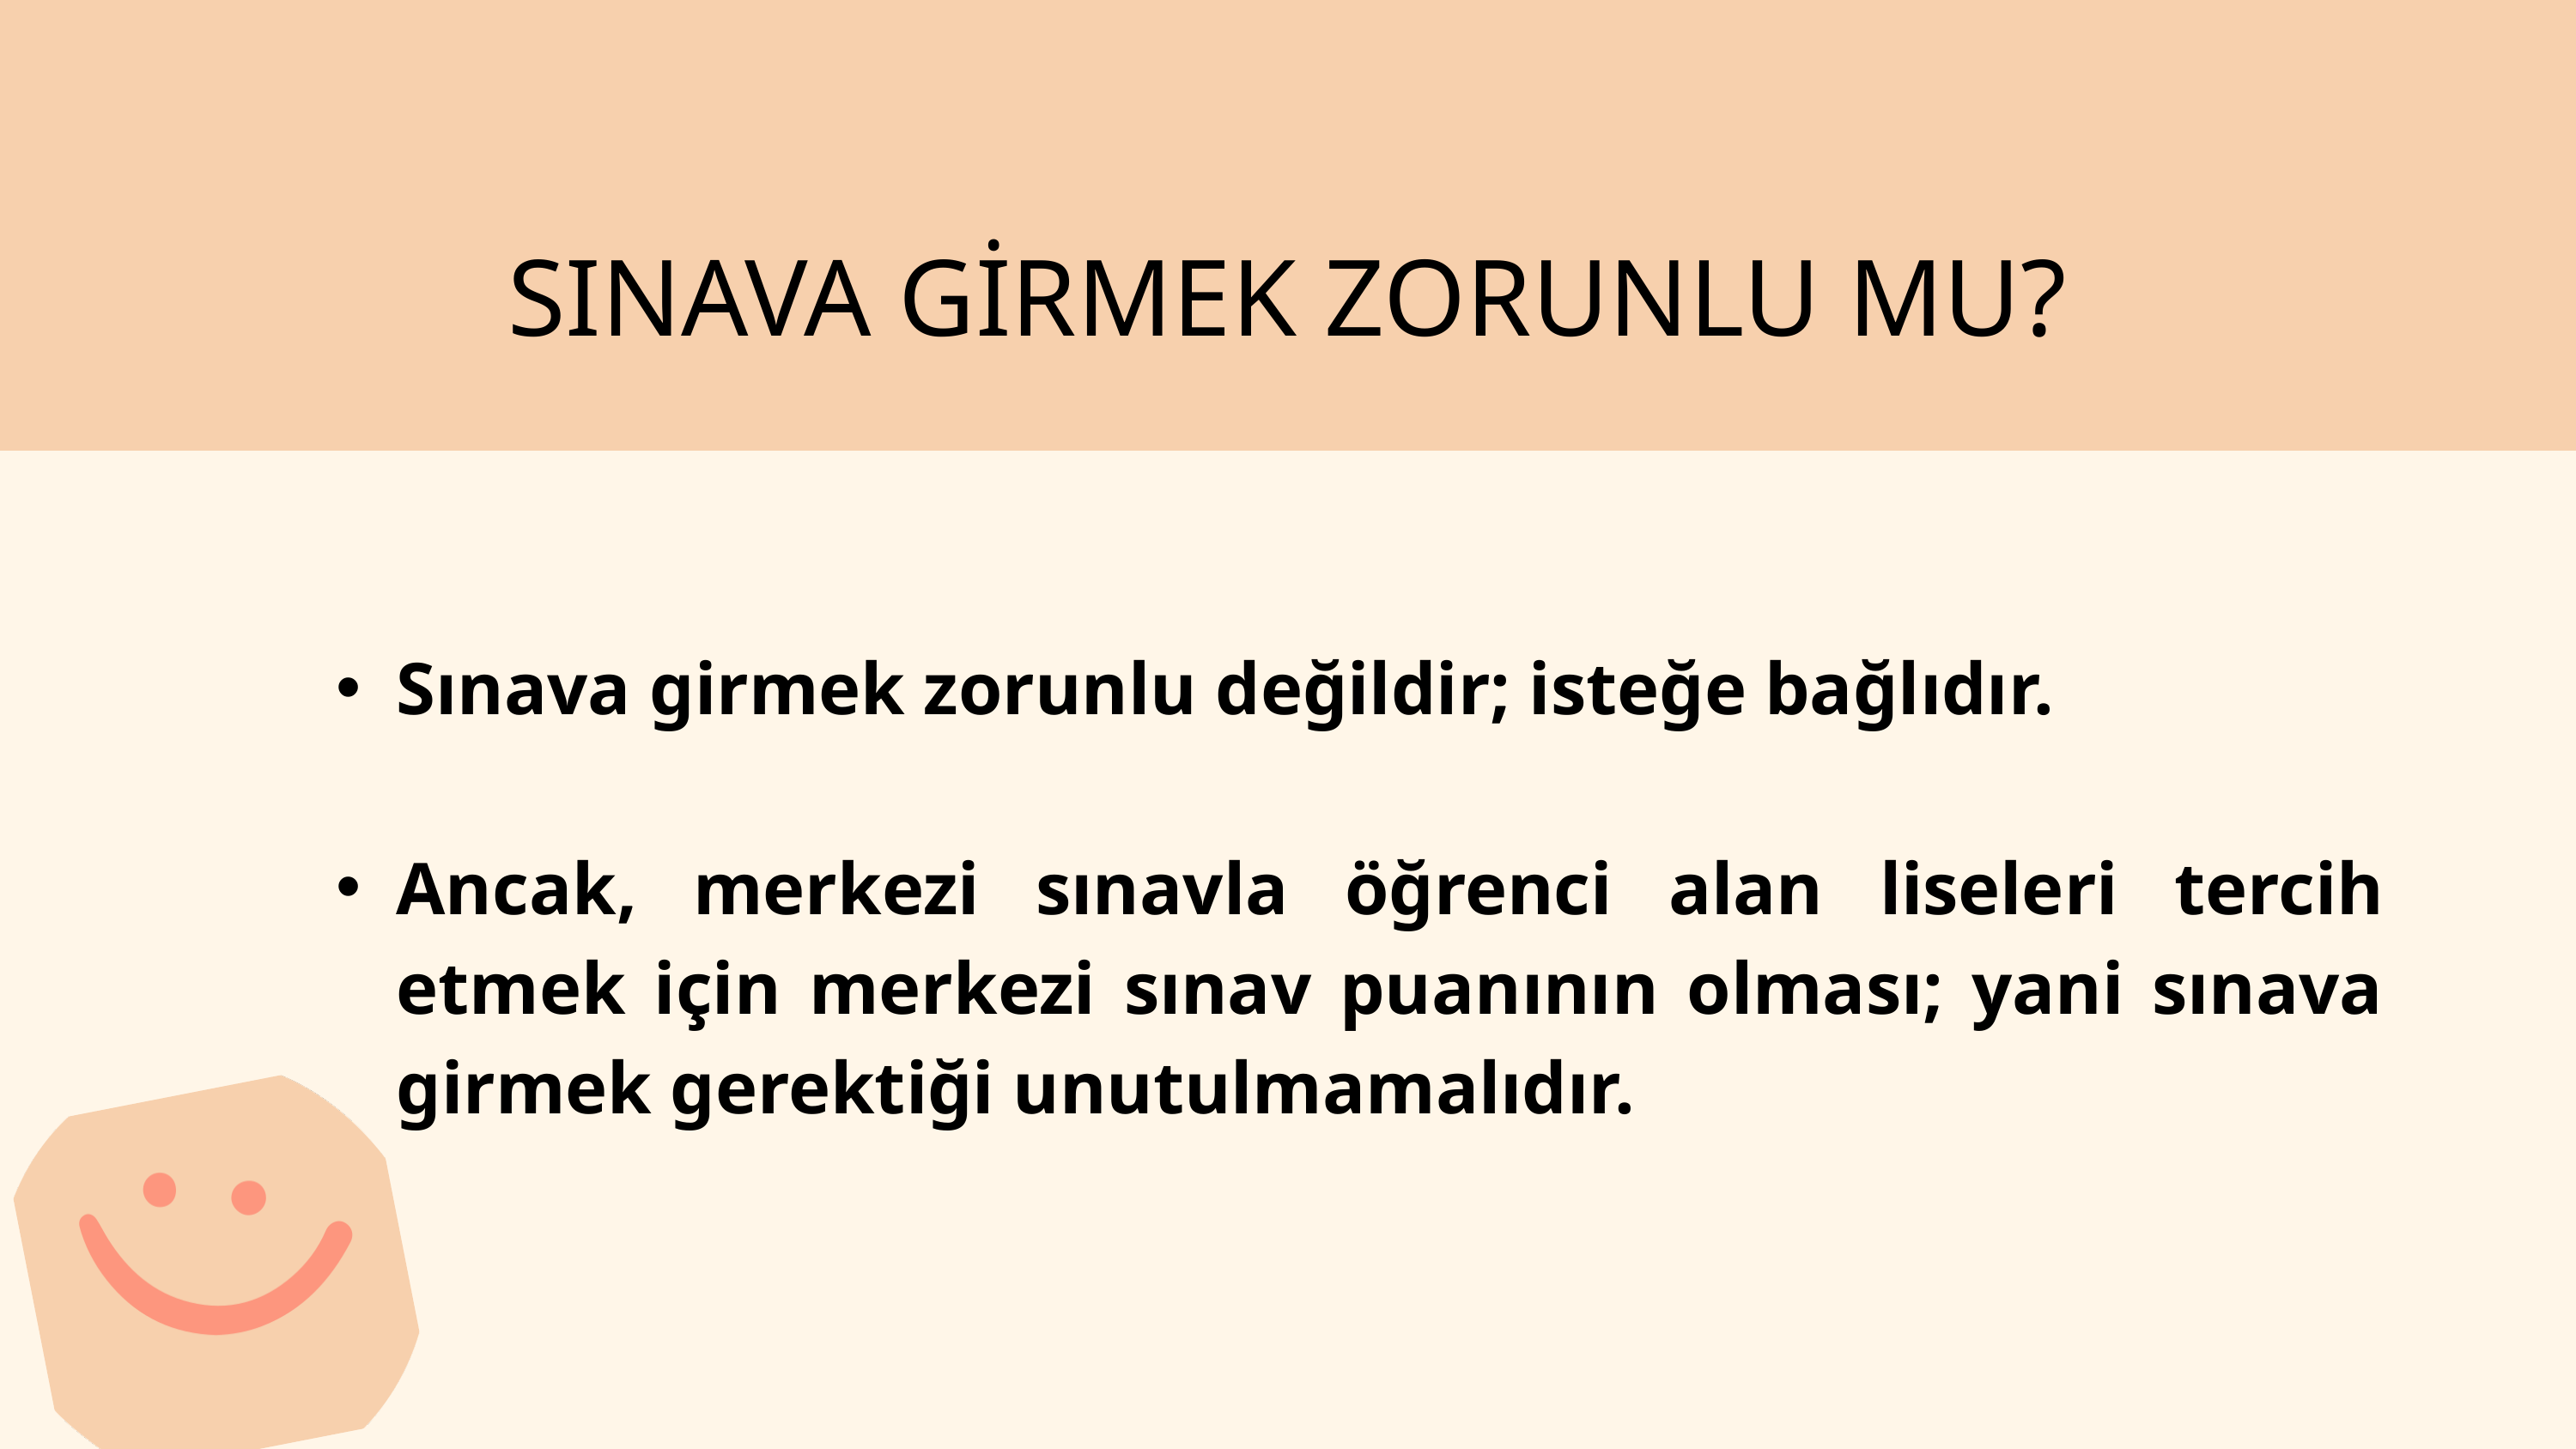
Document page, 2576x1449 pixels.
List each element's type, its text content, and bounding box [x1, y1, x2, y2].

text_box [0, 1076, 436, 1449]
text_box Sınava girmek zorunlu değildir; isteğe bağlıdır. Ancak, merkezi sınavla öğrenci alan liseleri tercih etmek için merkezi sınav puanının olması; yani sınava girmek gerektiği unutulmamalıdır. [275, 629, 2385, 1228]
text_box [0, 0, 2576, 452]
